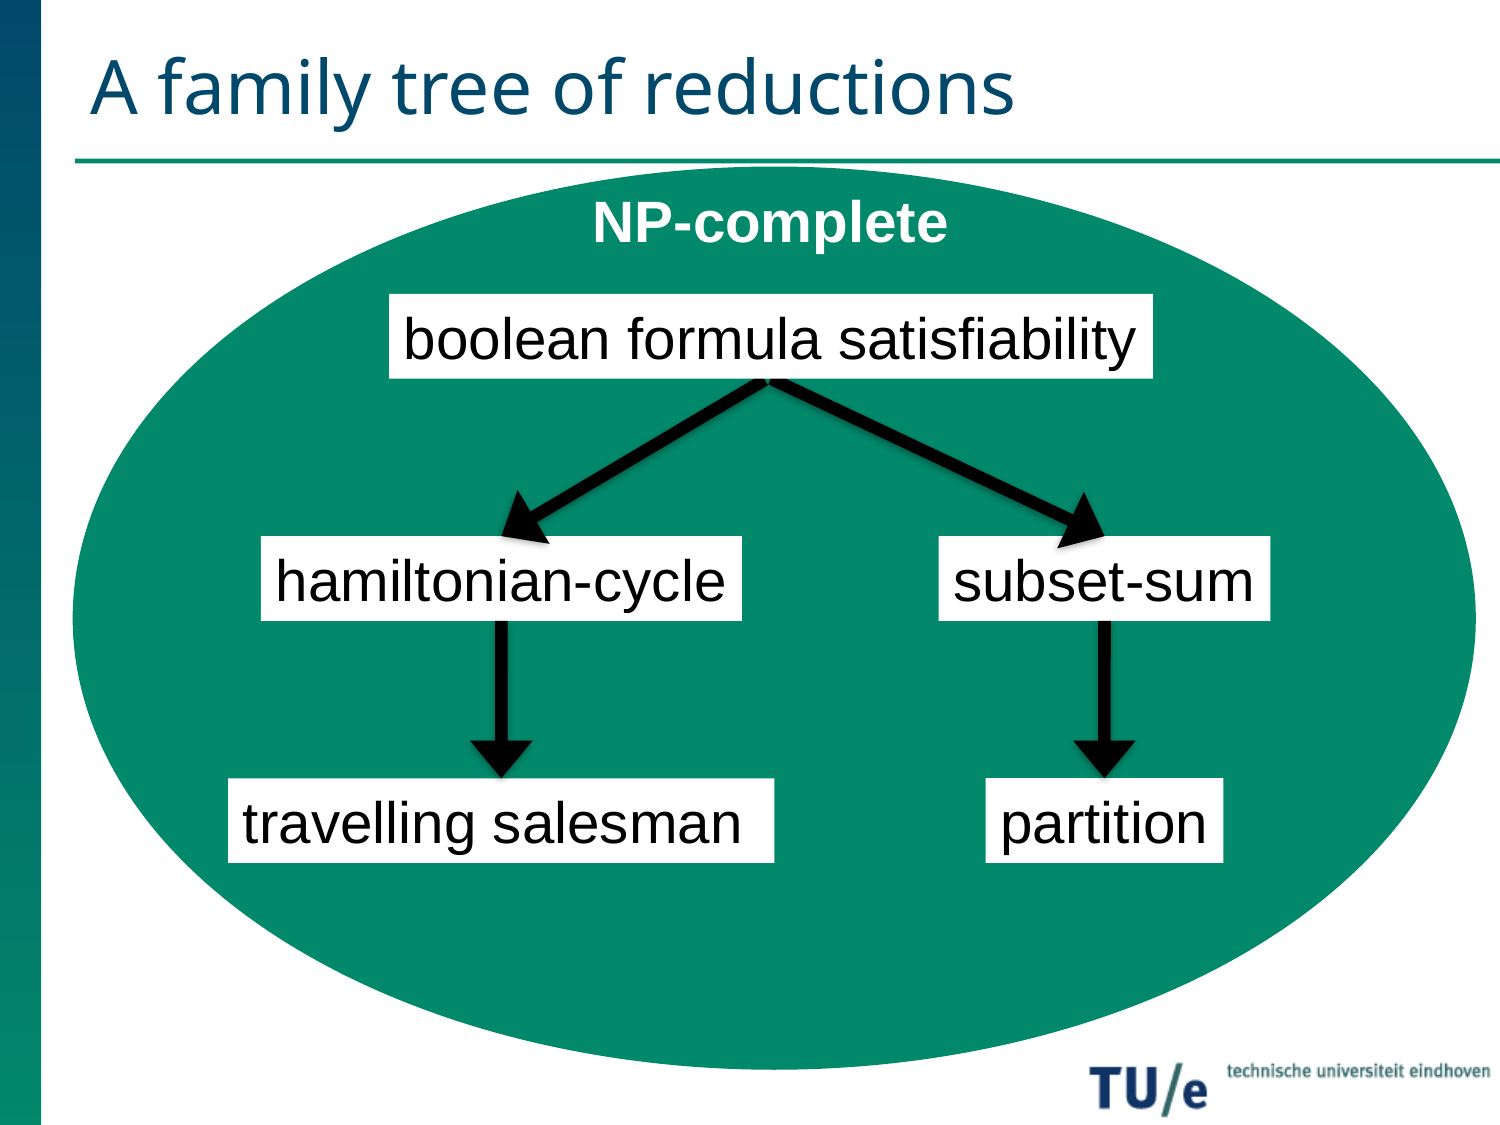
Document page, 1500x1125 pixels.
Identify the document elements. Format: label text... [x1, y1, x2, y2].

text_box partition [983, 776, 1225, 865]
text_box travelling salesman [226, 776, 776, 865]
text_box [302, 214, 1240, 462]
text_box hamiltonian-cycle [259, 534, 744, 623]
text_box NP-complete [578, 176, 965, 262]
picture [1080, 1042, 1495, 1125]
text_box boolean formula satisfiability [387, 292, 1155, 381]
text_box subset-sum [937, 534, 1272, 623]
text_box [149, 256, 496, 729]
text_box [511, 544, 1095, 759]
text_box [1110, 256, 1393, 712]
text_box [770, 379, 1105, 537]
title A family tree of reductions [74, 30, 1468, 138]
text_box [501, 379, 765, 537]
text_box [75, 185, 1474, 1068]
text_box [649, 168, 899, 176]
